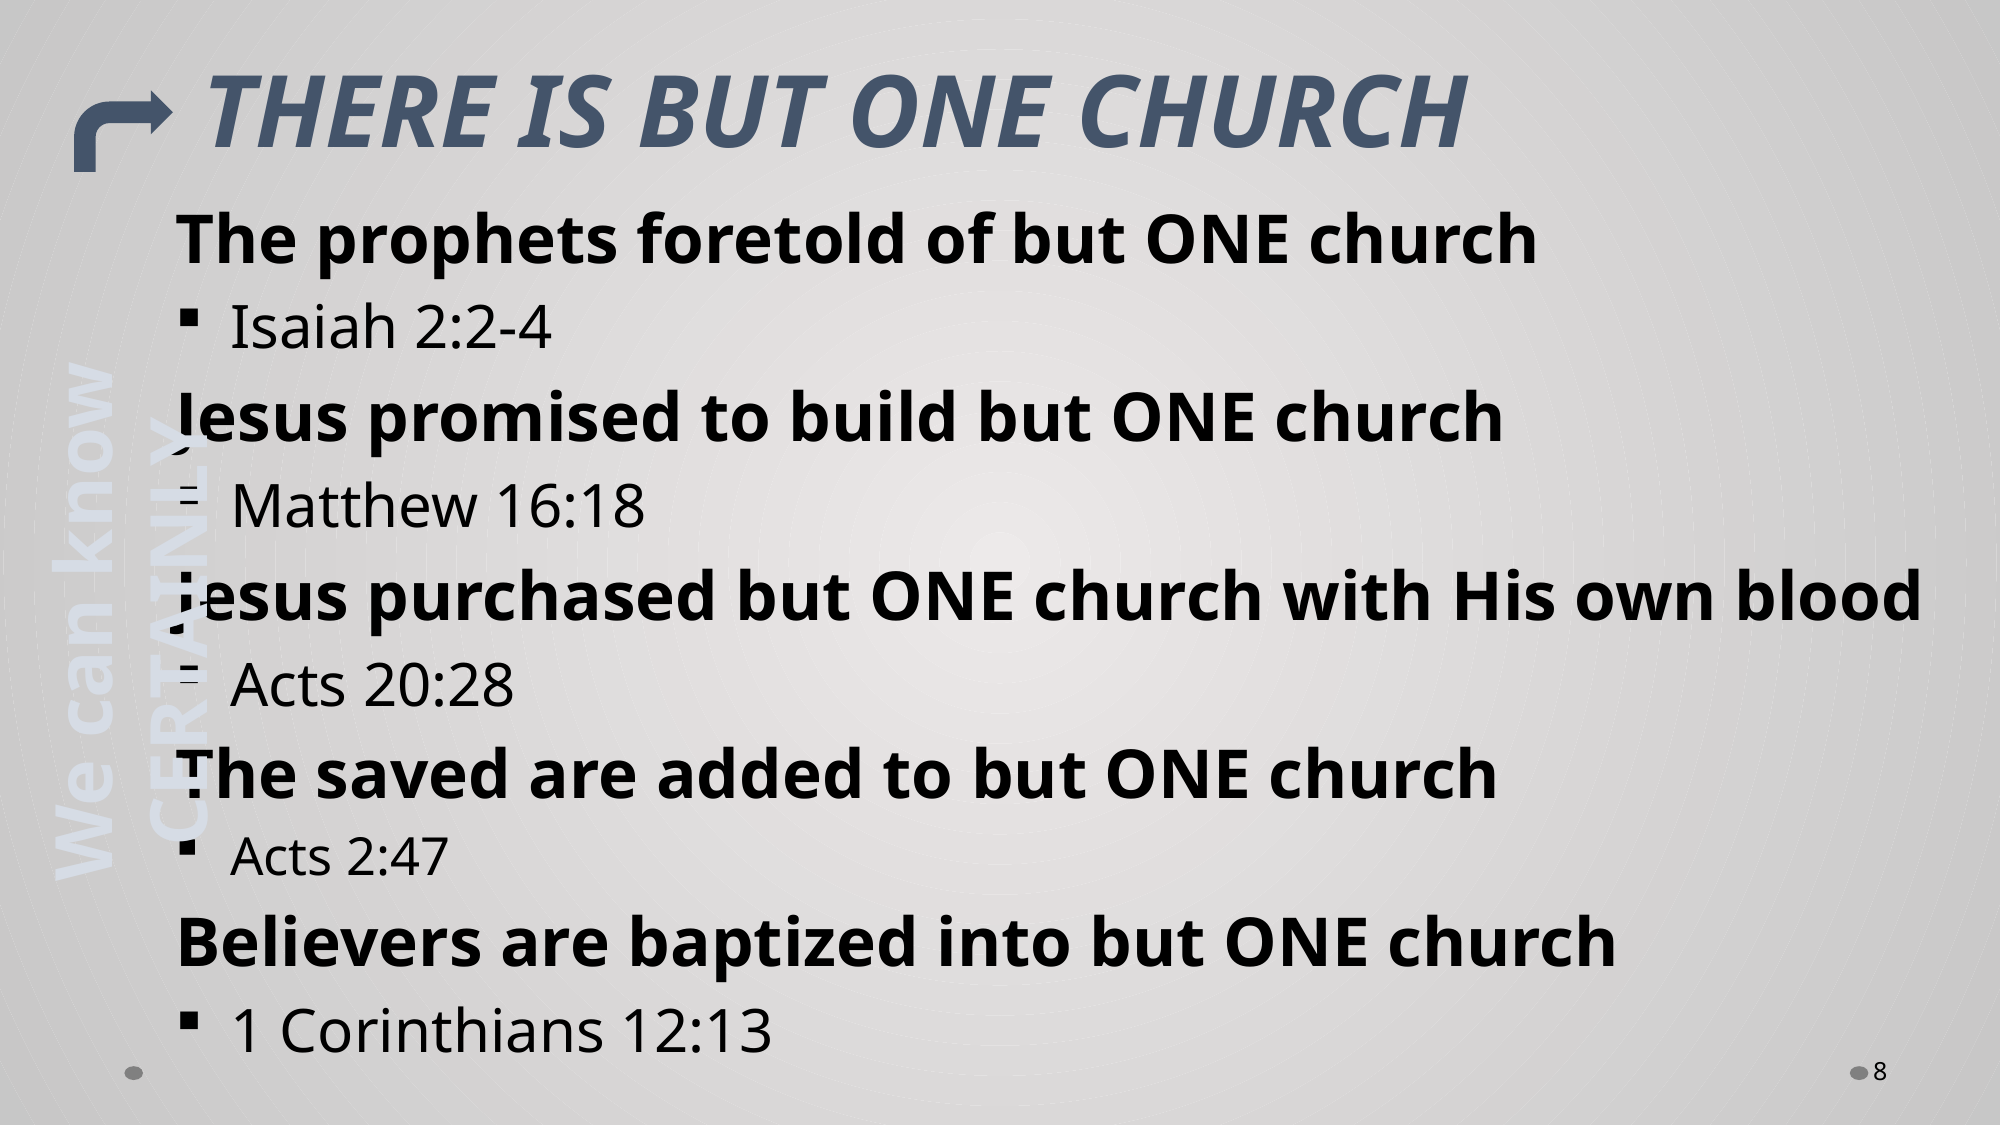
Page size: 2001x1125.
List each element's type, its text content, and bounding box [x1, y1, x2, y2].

list The prophets foretold of but ONE church Isaiah 2:2-4 Jesus promised to build but ONE church Matthew 16:18 Jesus purchased but ONE church with His own blood Acts 20:28 The saved are added to but ONE church Acts 2:47 Believers are baptized into but ONE church 1 Corinthians 12:13 [160, 188, 1974, 1080]
slide_number 8 [1868, 1042, 1992, 1103]
title THERE IS BUT ONE CHURCH [187, 53, 1902, 175]
text_box [74, 90, 173, 172]
text_box We can know CERTAINLY [26, 176, 232, 1067]
